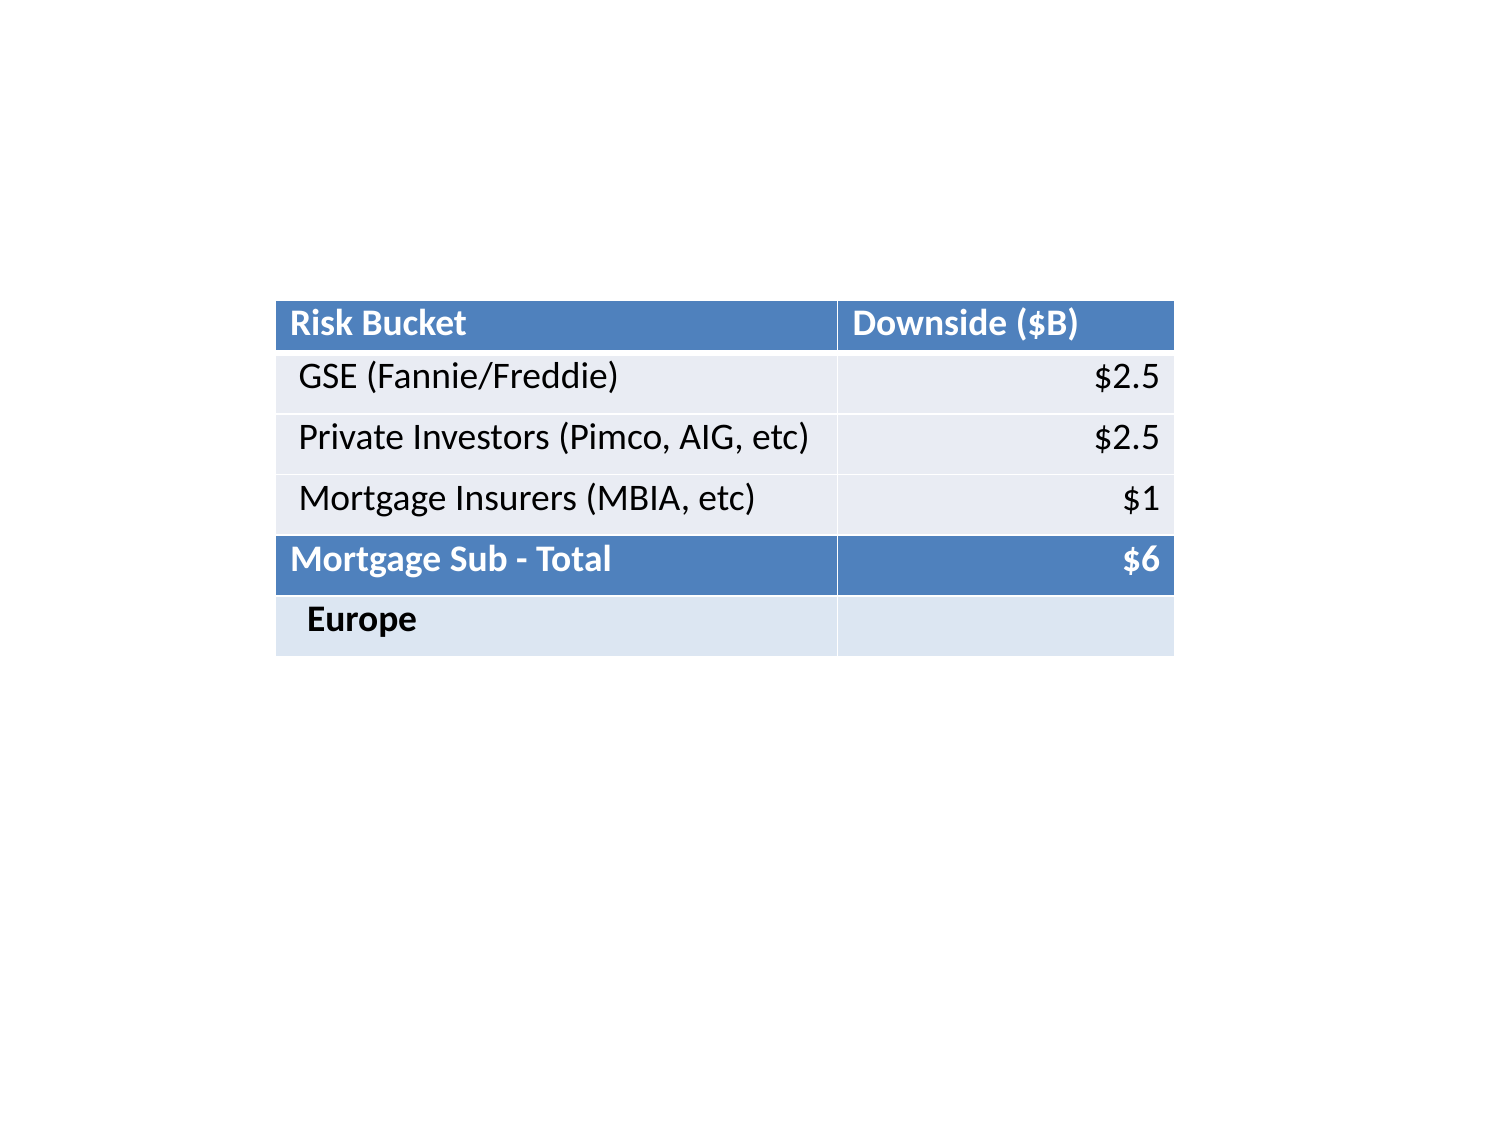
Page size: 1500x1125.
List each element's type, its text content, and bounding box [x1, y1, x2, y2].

table_cell GSE (Fannie/Freddie) [276, 356, 837, 413]
table_cell $2.5 [838, 415, 1174, 474]
table_cell Private Investors (Pimco, AIG, etc) [276, 415, 837, 474]
table_cell Mortgage Sub - Total [276, 536, 837, 595]
table_cell $1 [838, 475, 1174, 534]
table_header Risk Bucket [276, 301, 837, 350]
table_cell Europe [276, 597, 837, 656]
table_cell Mortgage Insurers (MBIA, etc) [276, 475, 837, 534]
table_cell [838, 597, 1174, 656]
table_header Downside ($B) [838, 301, 1174, 350]
table_cell $6 [838, 536, 1174, 595]
table_cell $2.5 [838, 356, 1174, 413]
